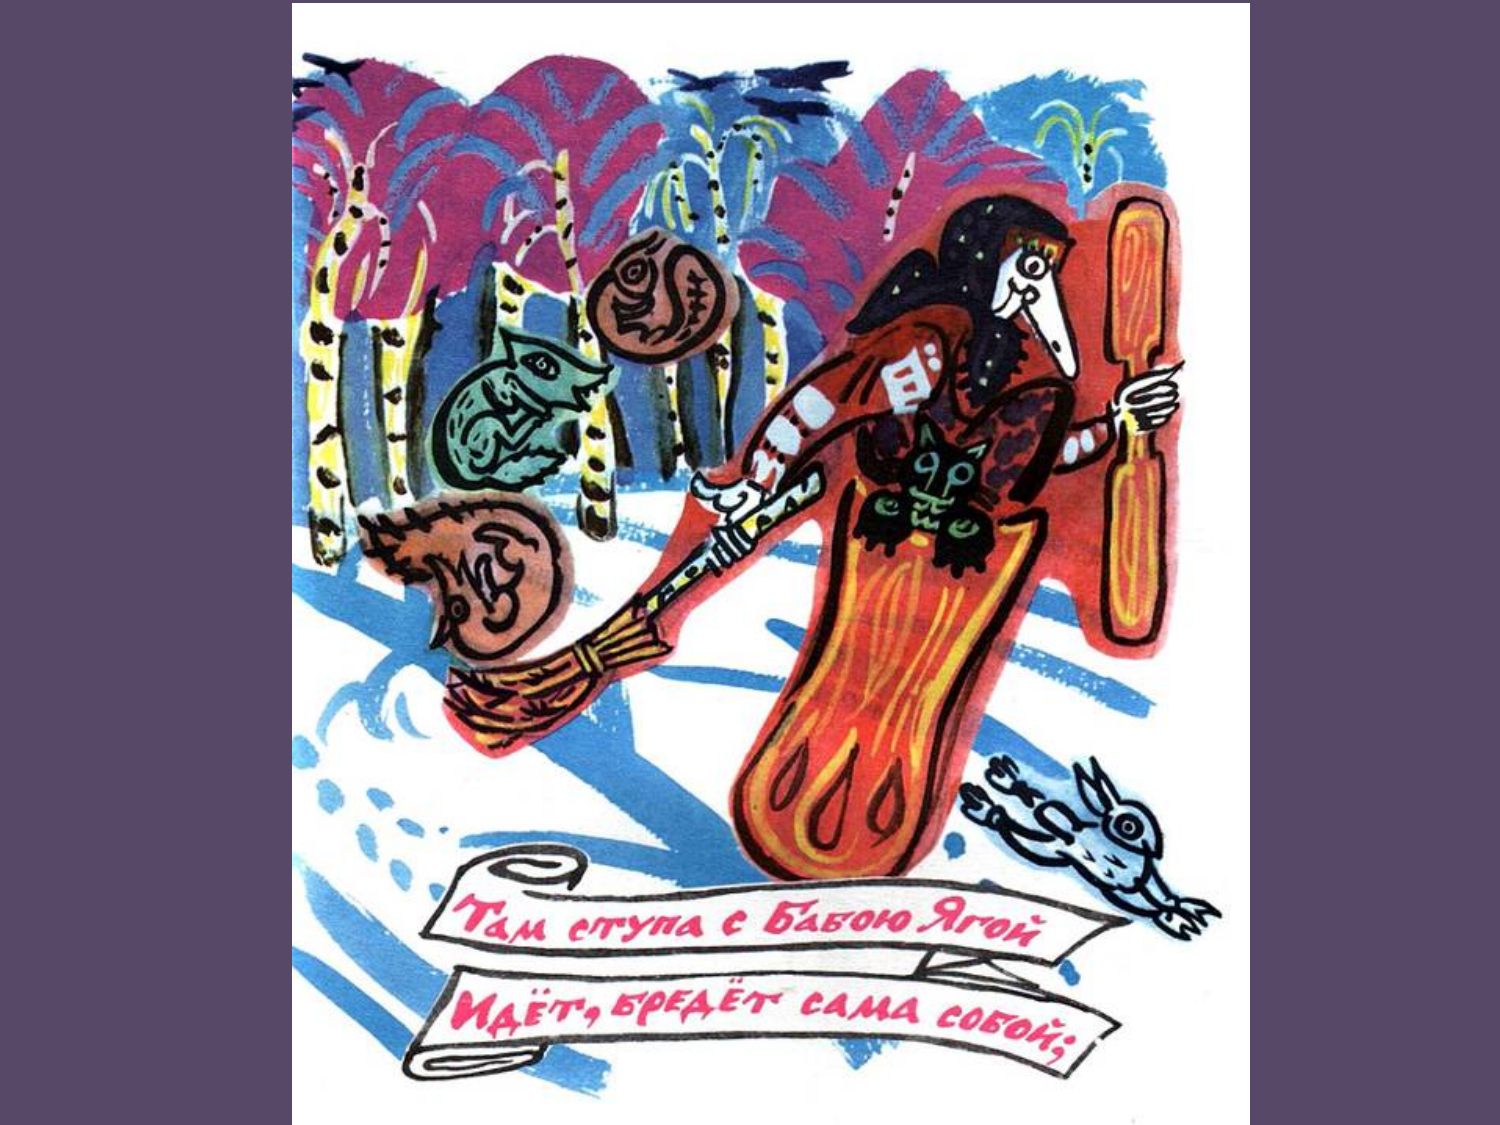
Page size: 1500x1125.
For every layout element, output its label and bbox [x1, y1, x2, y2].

picture [292, 2, 1250, 1125]
